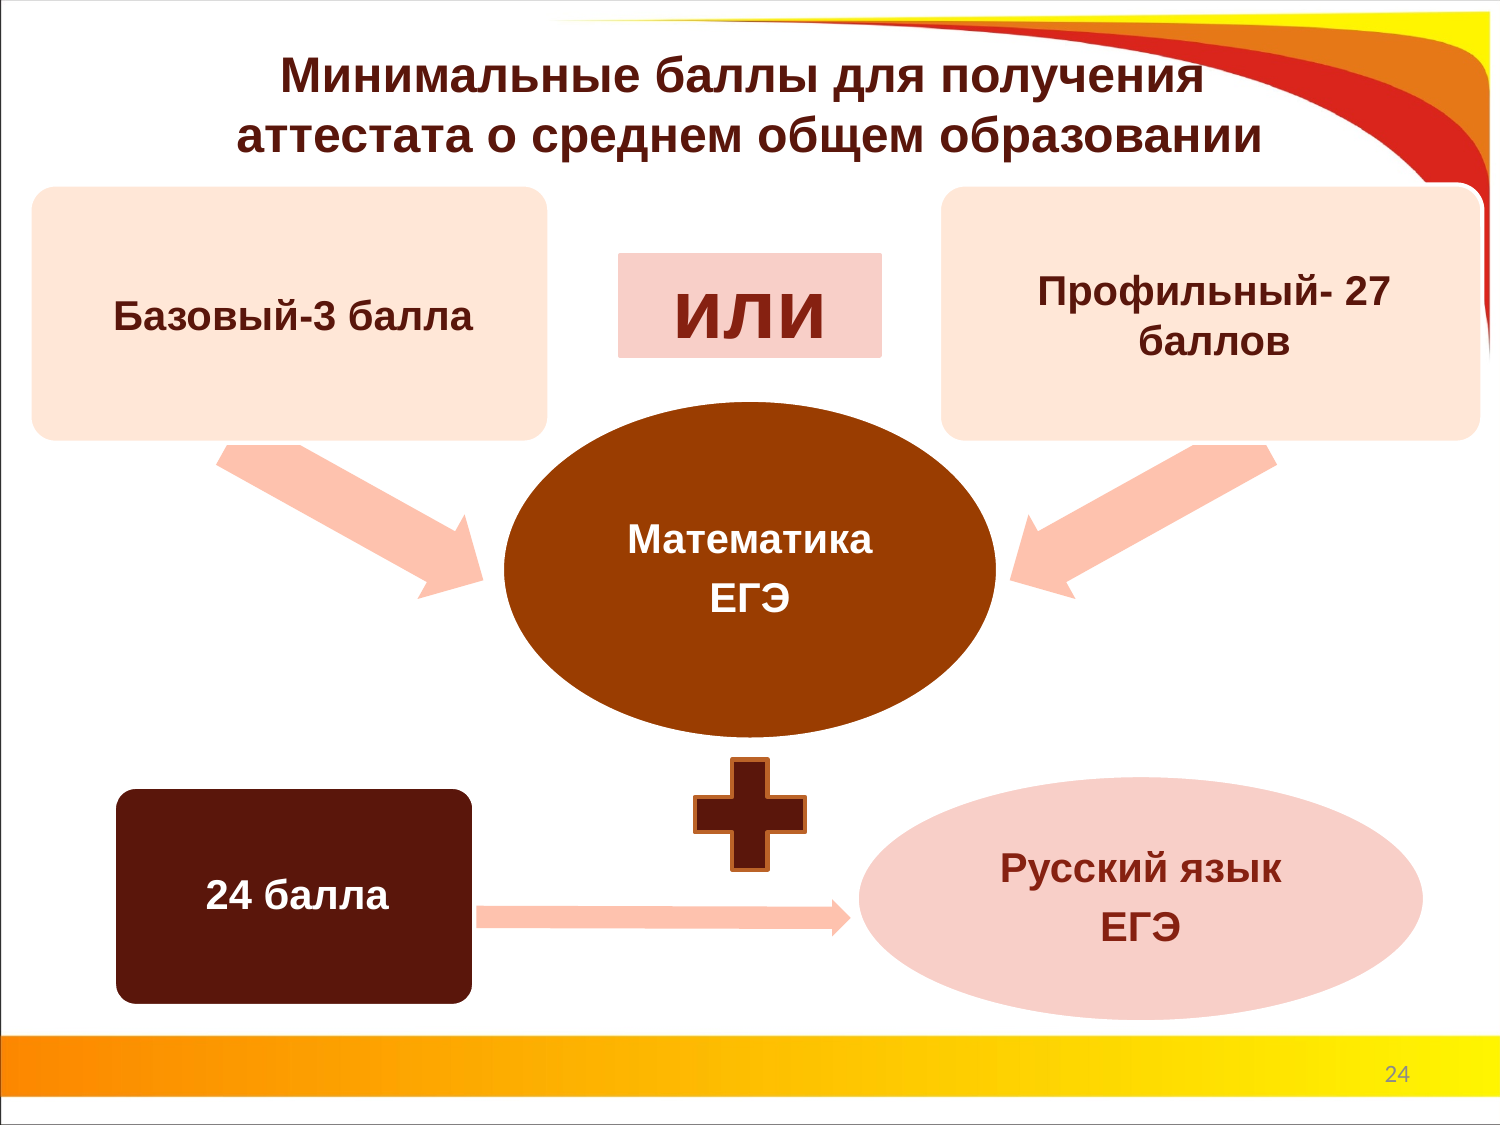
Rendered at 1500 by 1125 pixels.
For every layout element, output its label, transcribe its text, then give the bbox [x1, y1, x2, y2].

slide_number 24 [1074, 1042, 1425, 1103]
picture [0, 0, 1500, 1125]
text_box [88, 762, 1426, 1024]
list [29, 184, 1483, 740]
title Минимальные баллы для получения аттестата о среднем общем образовании [75, 45, 1425, 161]
text_box [730, 757, 770, 761]
